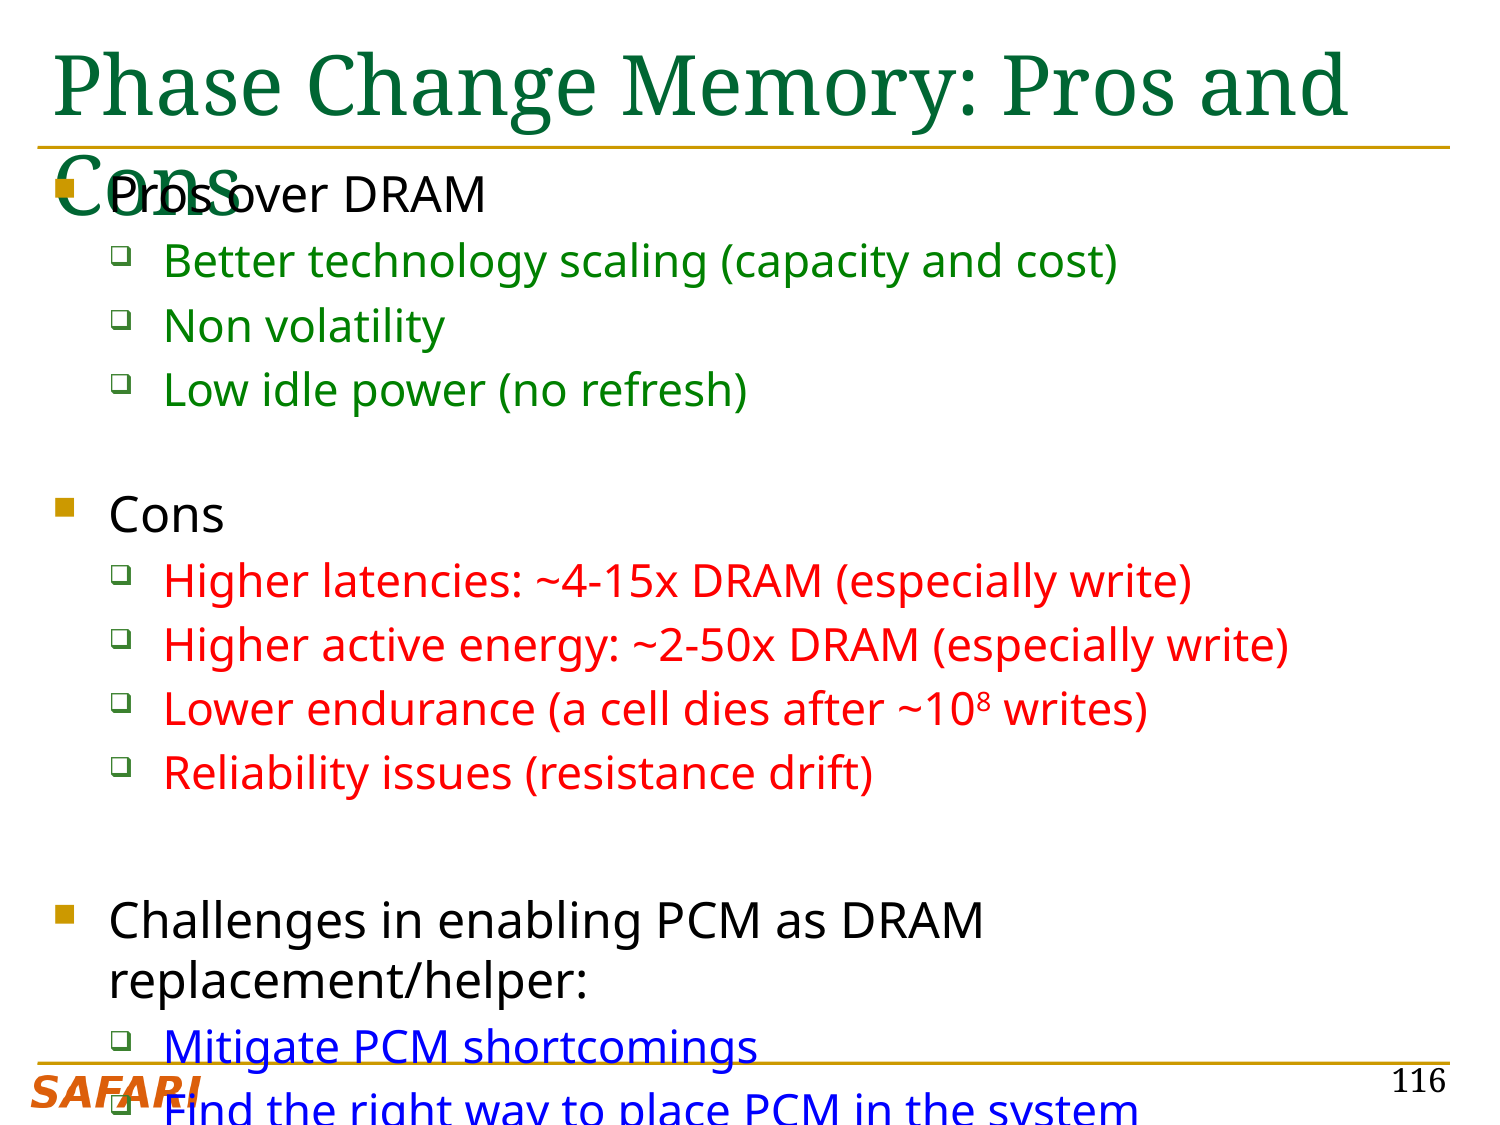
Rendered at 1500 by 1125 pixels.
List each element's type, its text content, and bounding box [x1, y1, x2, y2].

title Phase Change Memory: Pros and Cons [37, 24, 1450, 85]
slide_number 116 [1111, 1036, 1462, 1112]
picture [29, 1066, 207, 1118]
list Pros over DRAM Better technology scaling (capacity and cost) Non volatility Low idle power (no refresh) Cons Higher latencies: ~4-15x DRAM (especially write) Higher active energy: ~2-50x DRAM (especially write) Lower endurance (a cell dies after ~108 writes) Reliability issues (resistance drift) Challenges in enabling PCM as DRAM replacement/helper: Mitigate PCM shortcomings Find the right way to place PCM in the system [37, 85, 1450, 938]
